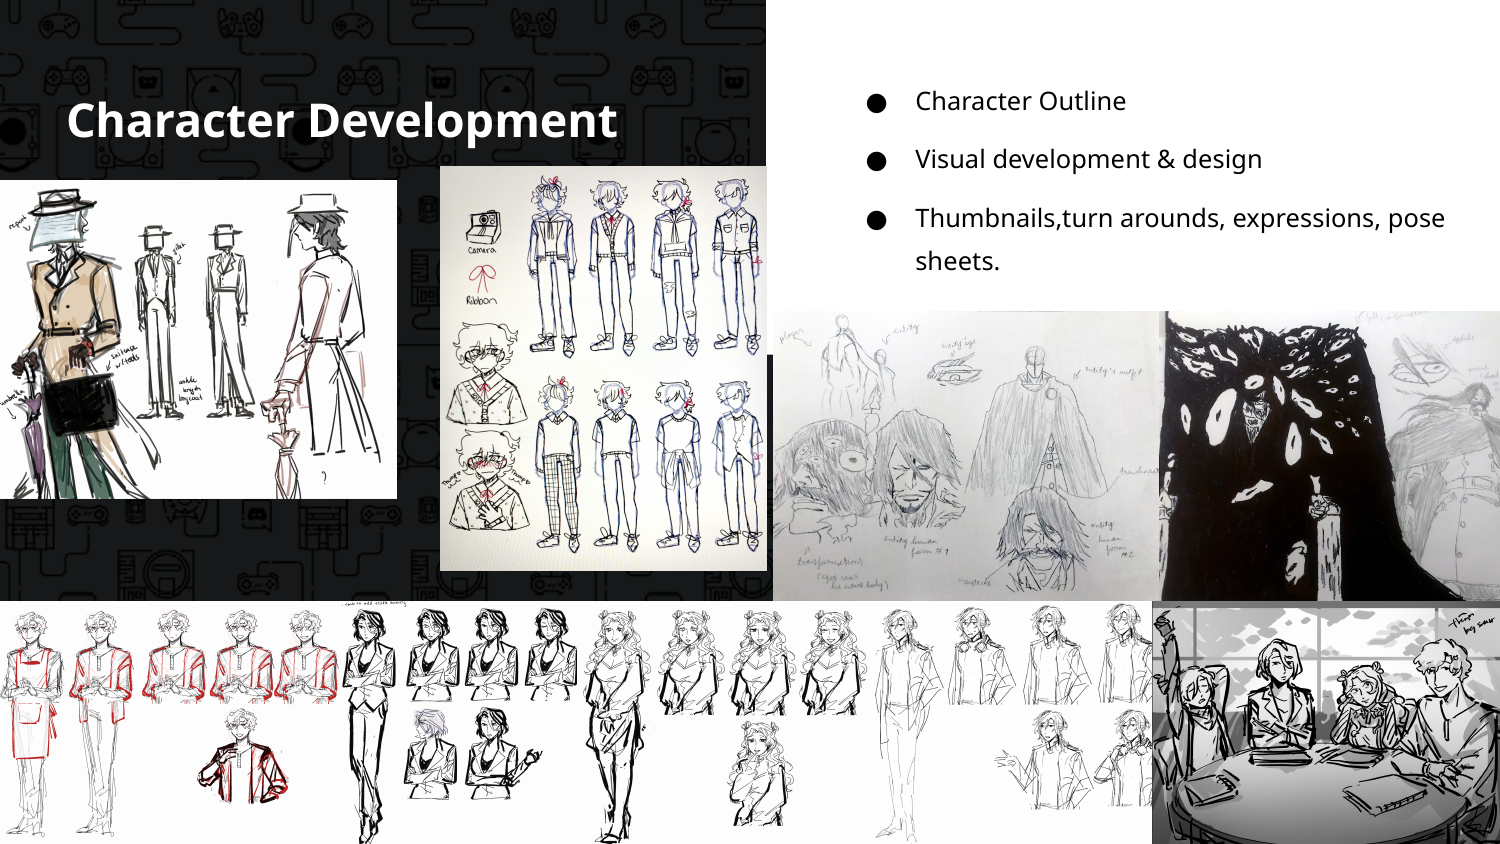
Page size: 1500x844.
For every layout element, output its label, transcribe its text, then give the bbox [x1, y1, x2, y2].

list Character Outline Visual development & design Thumbnails,turn arounds, expressions, pose sheets. [766, 0, 1500, 311]
picture [0, 0, 1500, 844]
title Character Development [51, 72, 766, 167]
